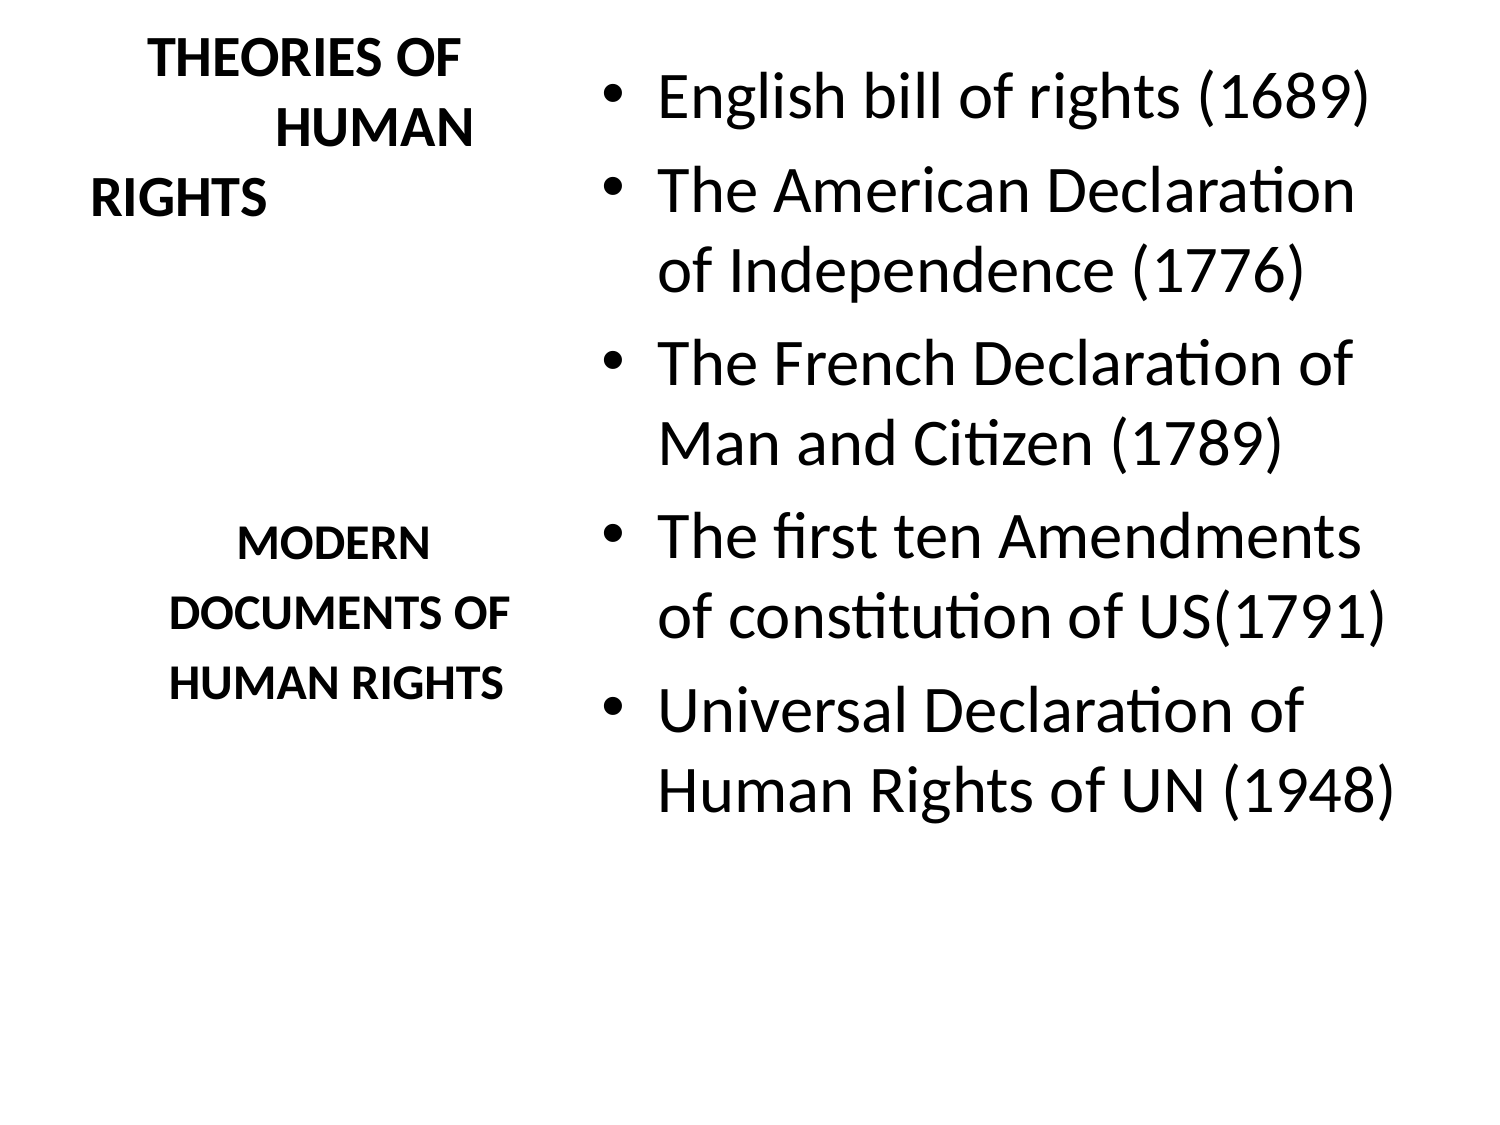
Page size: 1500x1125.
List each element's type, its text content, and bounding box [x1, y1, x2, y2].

title THEORIES OF HUMAN RIGHTS [75, 44, 569, 235]
list English bill of rights (1689) The American Declaration of Independence (1776) The French Declaration of Man and Citizen (1789) The first ten Amendments of constitution of US(1791) Universal Declaration of Human Rights of UN (1948) [586, 44, 1425, 1005]
list MODERN DOCUMENTS OF HUMAN RIGHTS [75, 235, 569, 1005]
